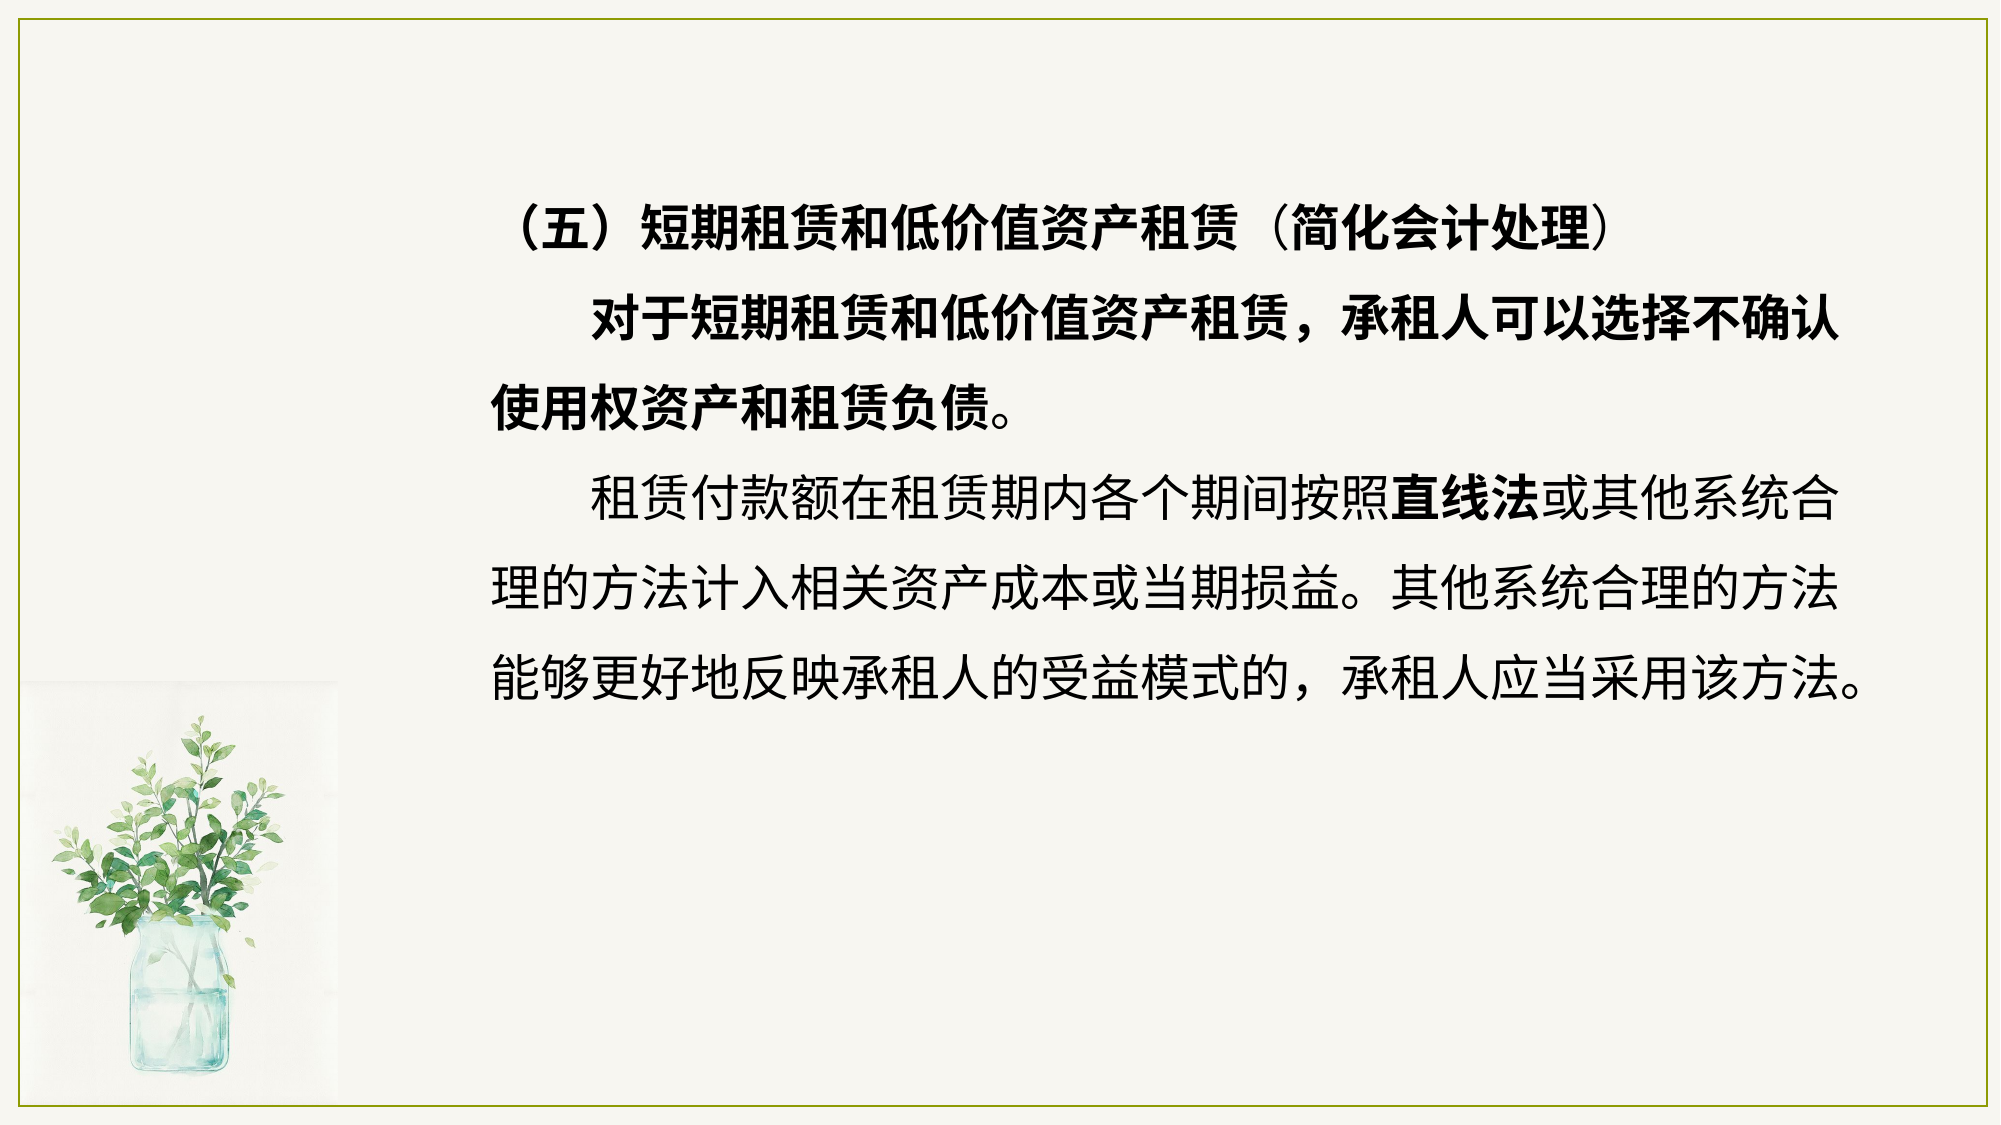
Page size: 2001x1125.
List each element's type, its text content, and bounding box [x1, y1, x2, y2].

text_box （五）短期租赁和低价值资产租赁（简化会计处理） 对于短期租赁和低价值资产租赁，承租人可以选择不确认使用权资产和租赁负债。 租赁付款额在租赁期内各个期间按照直线法或其他系统合理的方法计入相关资产成本或当期损益。其他系统合理的方法能够更好地反映承租人的受益模式的，承租人应当采用该方法。 [476, 158, 1863, 714]
picture [18, 681, 338, 1106]
text_box [18, 18, 1988, 1107]
